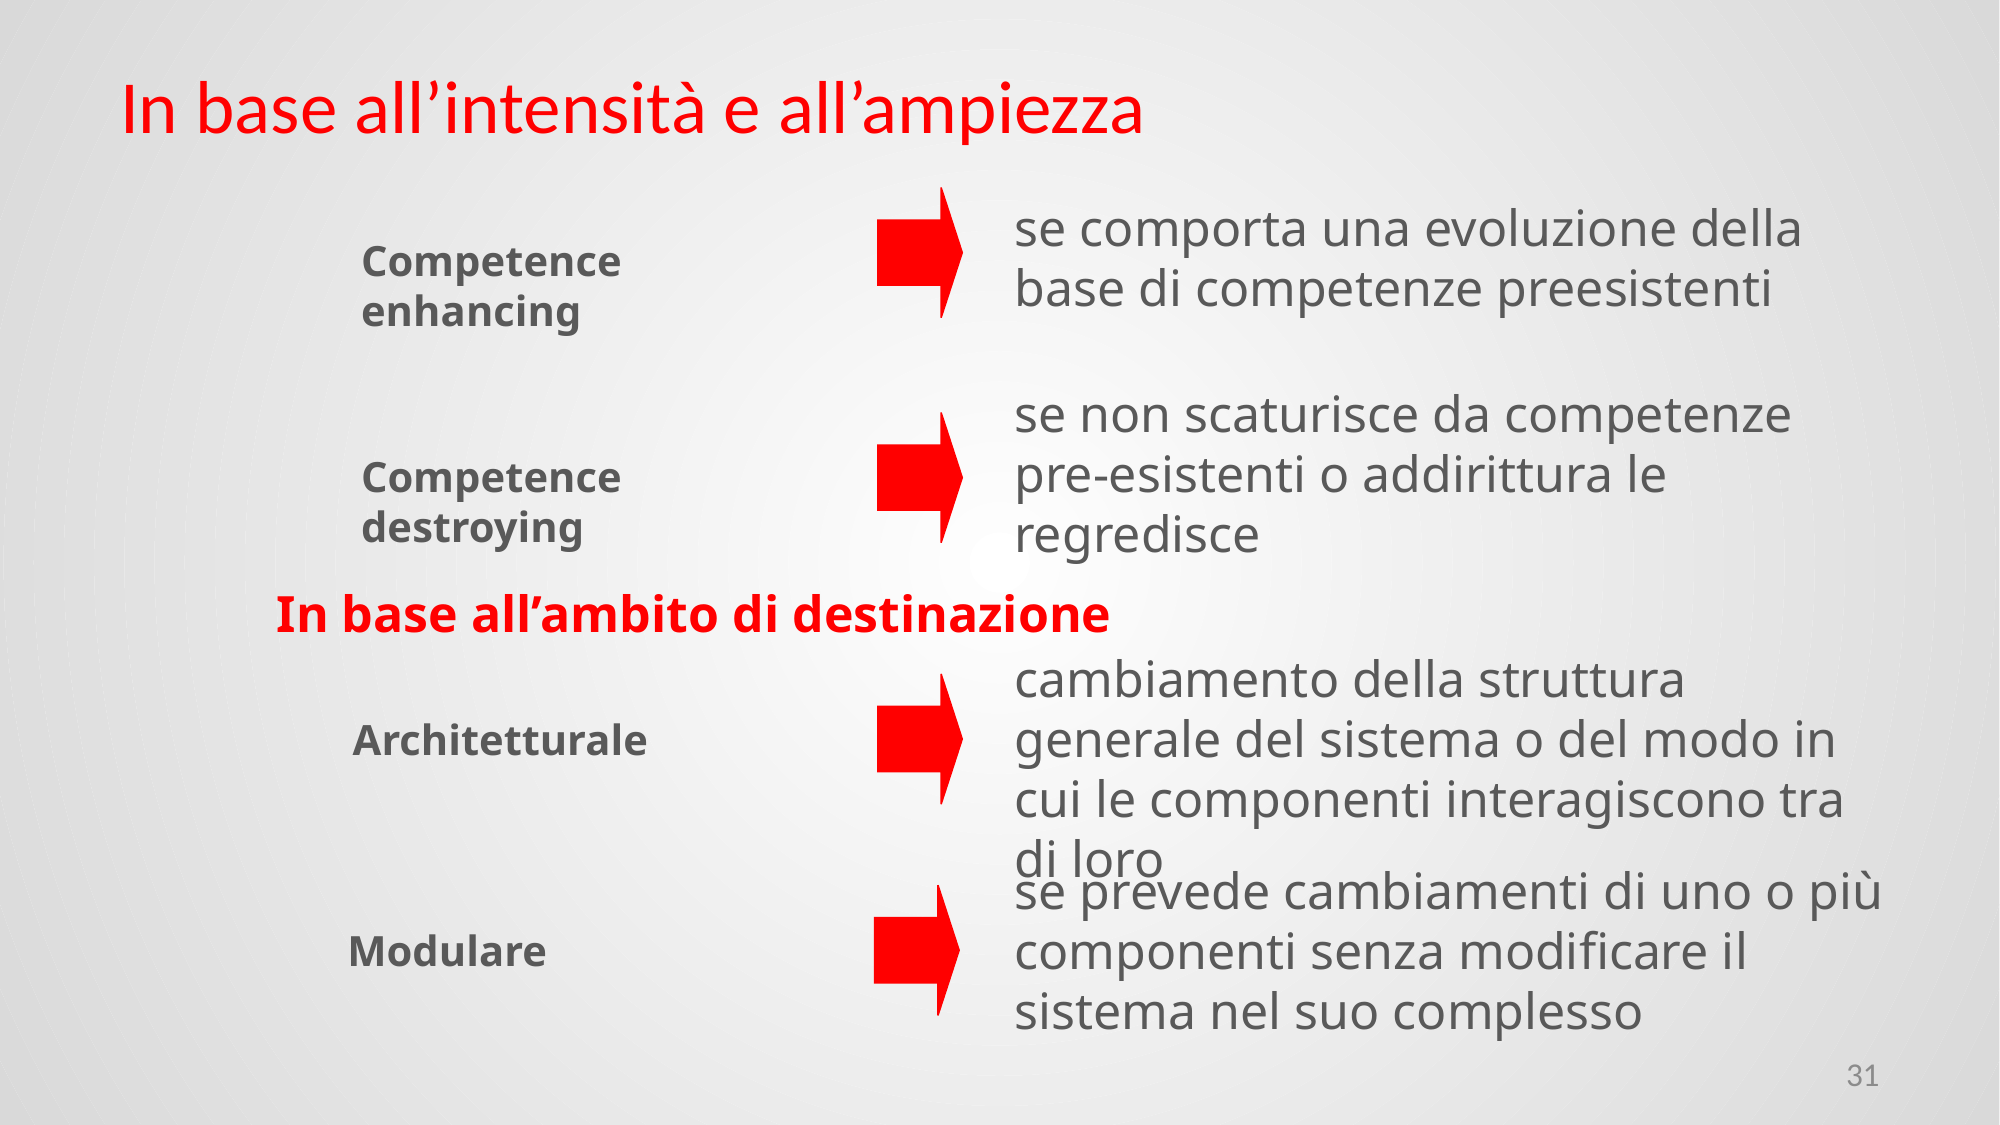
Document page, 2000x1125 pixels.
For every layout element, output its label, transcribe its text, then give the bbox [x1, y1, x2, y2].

text_box Competence destroying [340, 437, 858, 565]
text_box se prevede cambiamenti di uno o più componenti senza modificare il sistema nel suo complesso [999, 851, 1938, 1047]
text_box [874, 885, 960, 1016]
text_box Competence enhancing [340, 220, 858, 348]
text_box [877, 673, 963, 805]
text_box Modulare [329, 913, 858, 986]
text_box cambiamento della struttura generale del sistema o del modo in cui le componenti interagiscono tra di loro [999, 640, 1875, 851]
text_box [877, 412, 963, 543]
text_box Architetturale [334, 702, 858, 775]
text_box se comporta una evoluzione della base di competenze preesistenti [999, 188, 1863, 324]
slide_number 31 [1432, 1042, 1900, 1103]
text_box [877, 187, 963, 318]
text_box se non scaturisce da competenze pre-esistenti o addirittura le regredisce [999, 374, 1813, 570]
title In base all’intensità e all’ampiezza [99, 45, 1900, 162]
text_box In base all’ambito di destinazione [262, 574, 1687, 650]
